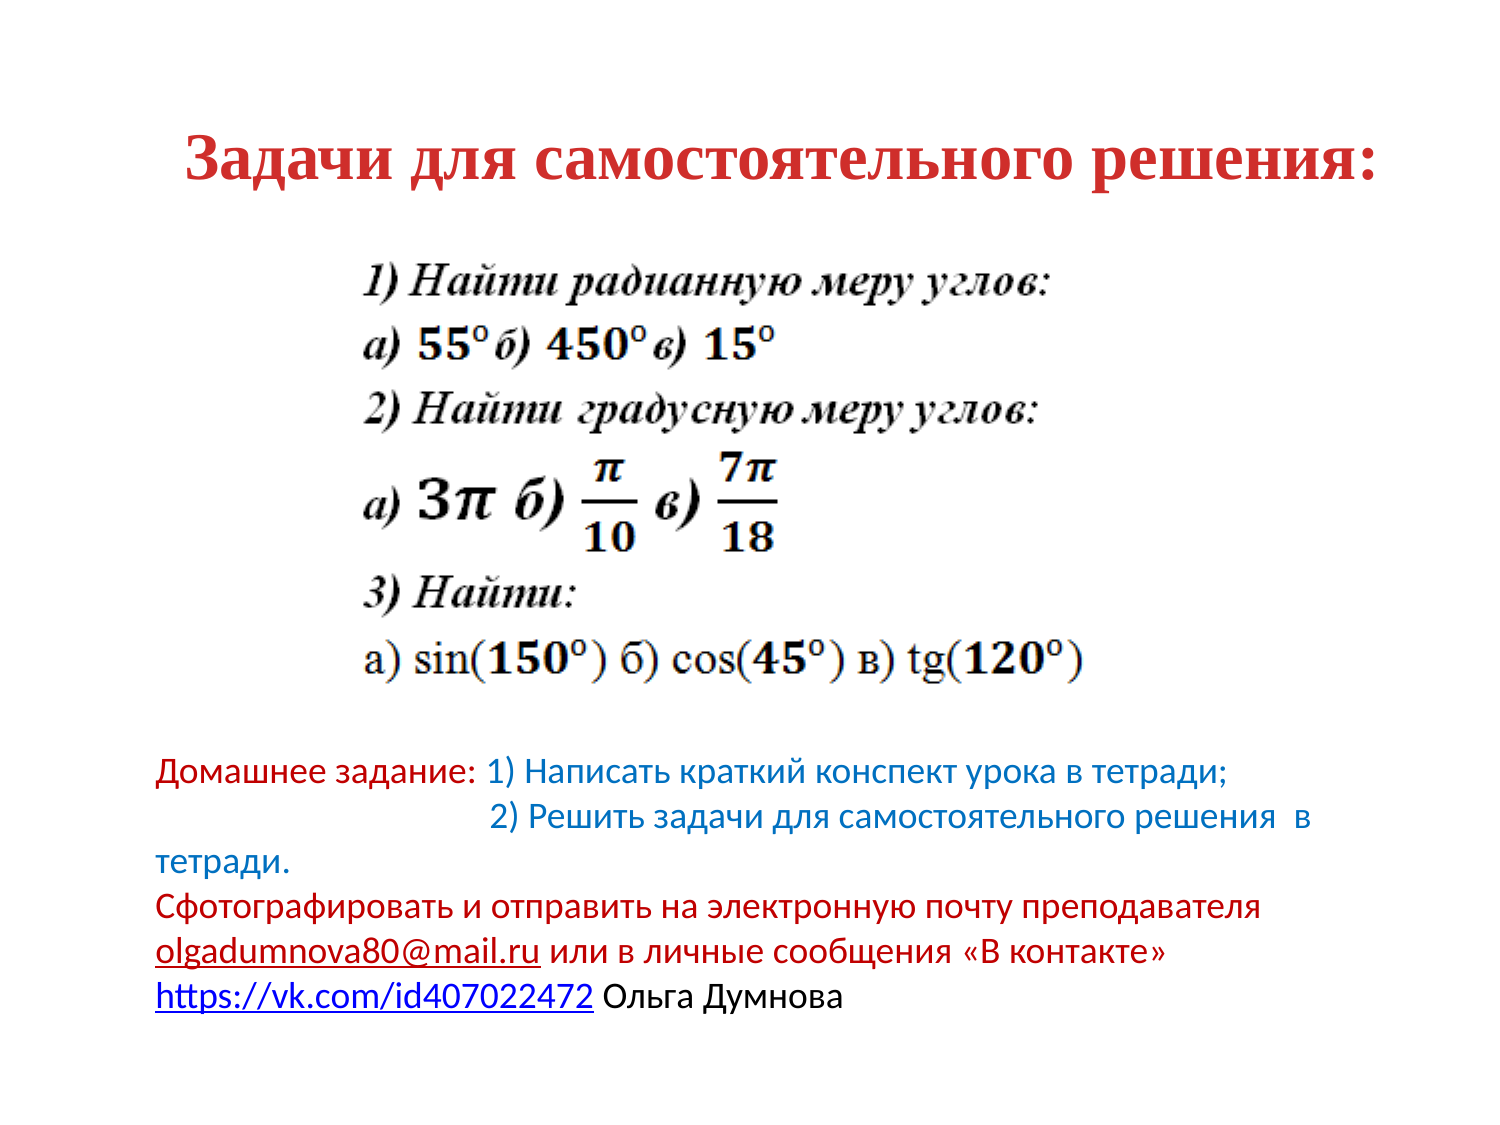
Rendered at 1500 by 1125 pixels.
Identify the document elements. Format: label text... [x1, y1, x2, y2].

text_box Задачи для самостоятельного решения: [169, 105, 1396, 201]
picture [327, 245, 1182, 708]
text_box Домашнее задание: 1) Написать краткий конспект урока в тетради; 2) Решить задачи для самостоятельного решения в тетради. Сфотографировать и отправить на электронную почту преподавателя olgadumnova80@mail.ru или в личные сообщения «В контакте» https://vk.com/id407022472 Ольга Думнова [140, 738, 1407, 1023]
